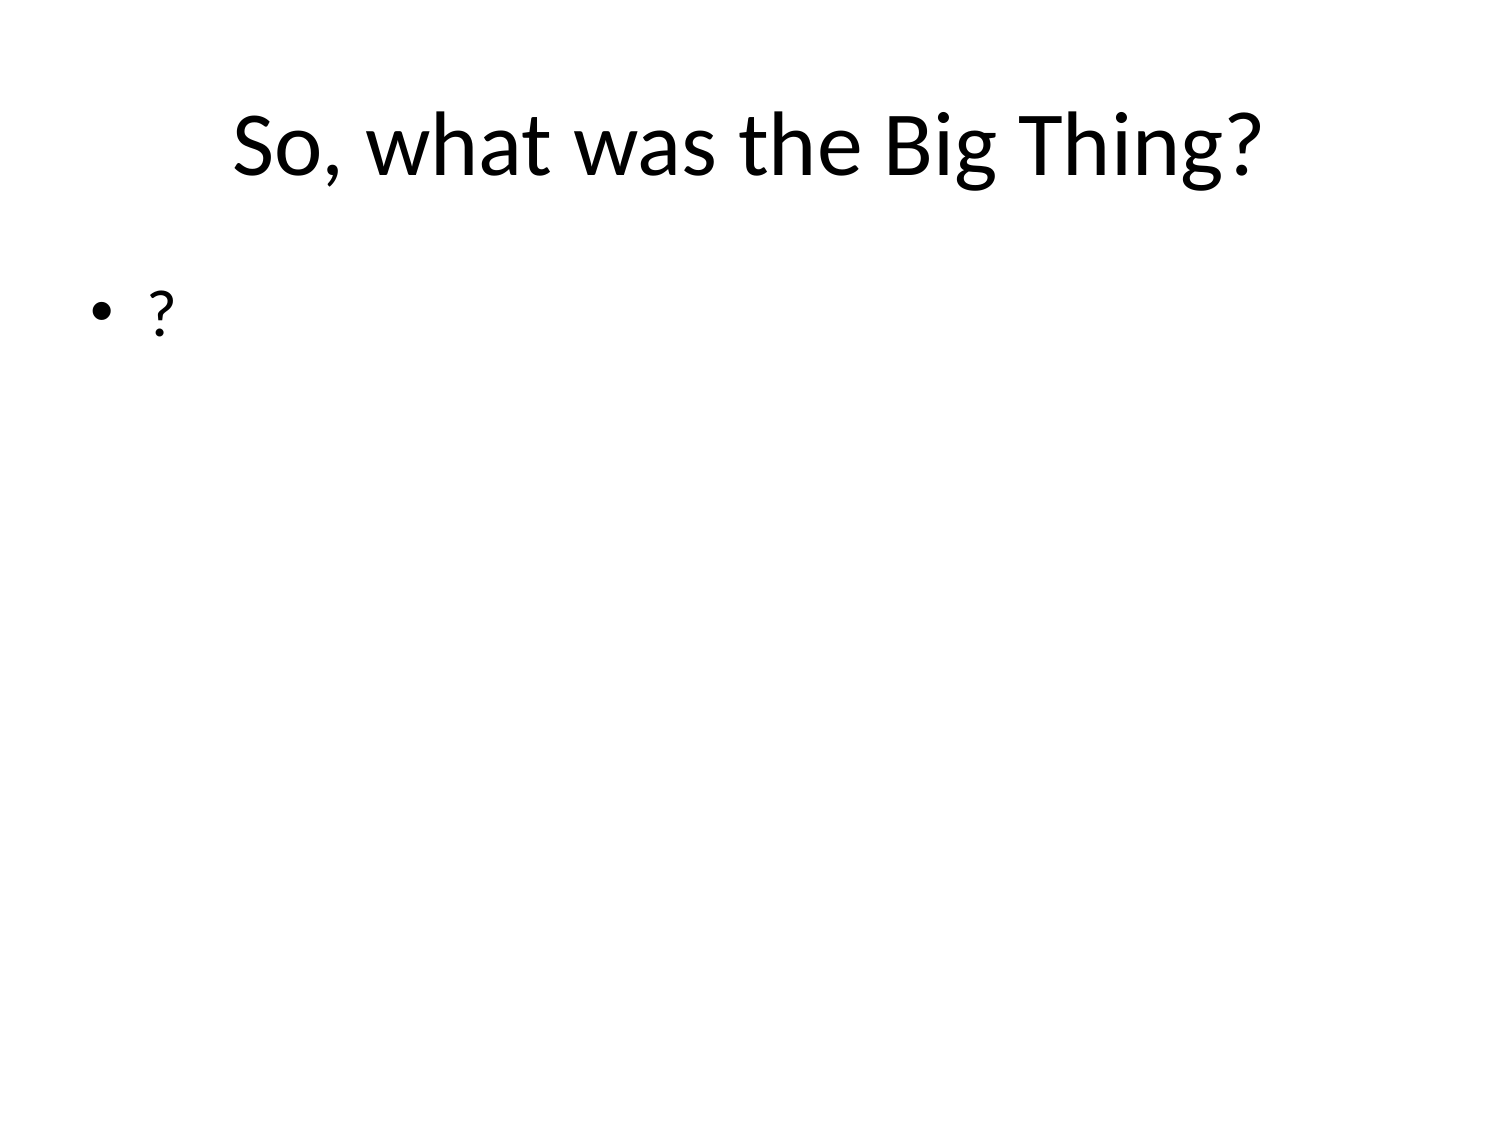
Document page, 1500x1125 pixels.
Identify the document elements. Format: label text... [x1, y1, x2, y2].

title So, what was the Big Thing? [75, 45, 1425, 233]
list ? [75, 262, 1425, 1005]
